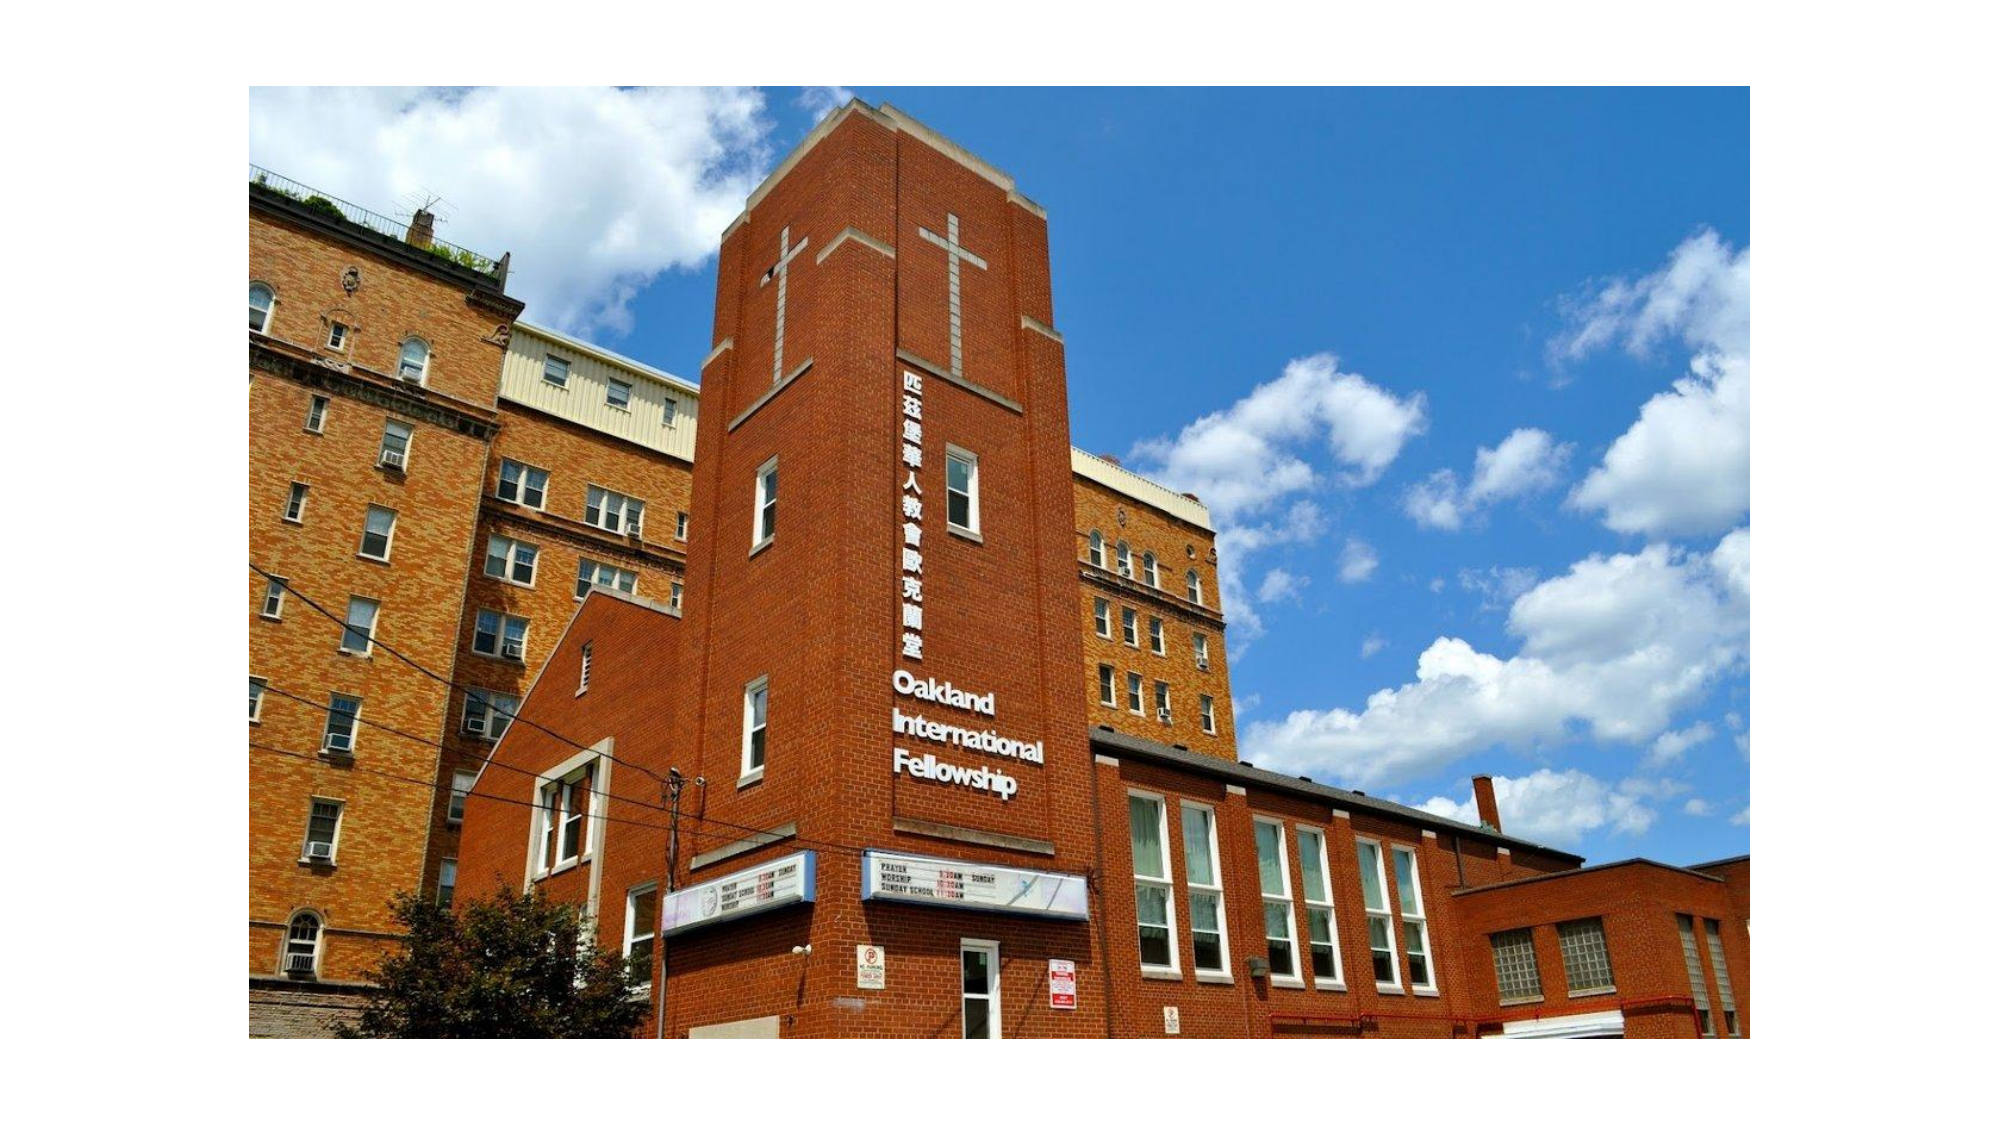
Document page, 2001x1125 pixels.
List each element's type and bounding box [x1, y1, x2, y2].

picture [249, 85, 1751, 1039]
